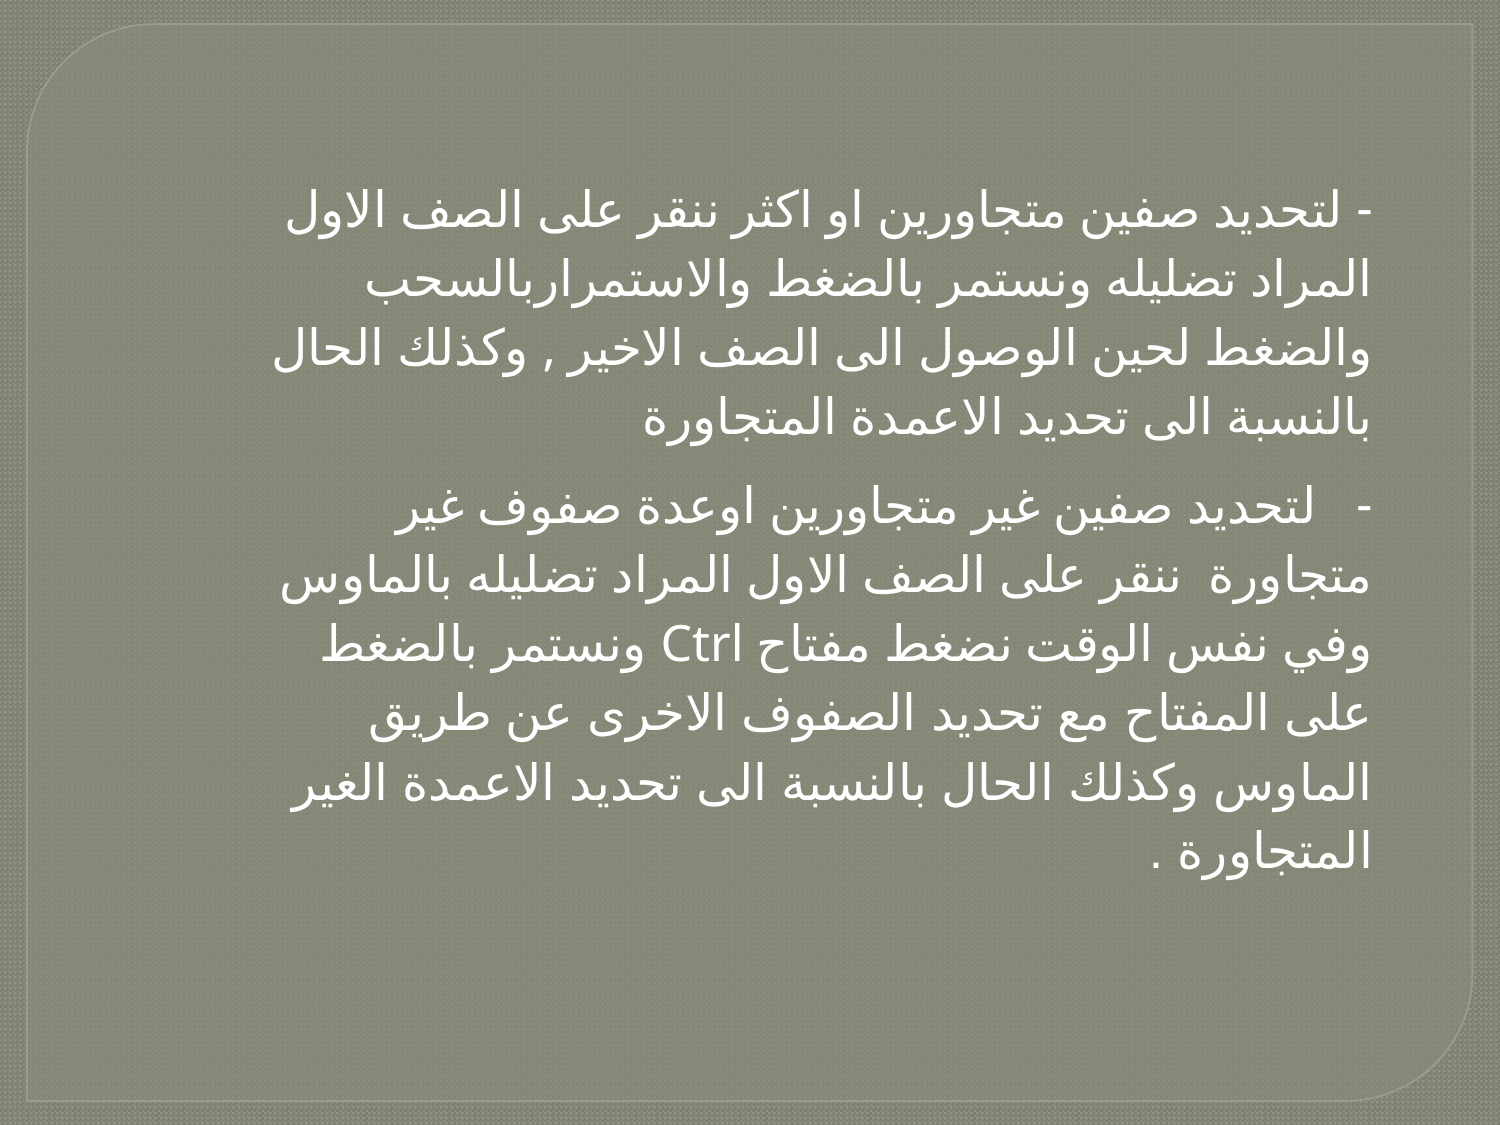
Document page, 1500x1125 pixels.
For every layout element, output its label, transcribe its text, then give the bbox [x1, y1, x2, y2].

text_box - لتحديد صفين متجاورين او اكثر ننقر على الصف الاول المراد تضليله ونستمر بالضغط والاستمراربالسحب والضغط لحين الوصول الى الصف الاخير , وكذلك الحال بالنسبة الى تحديد الاعمدة المتجاورة - لتحديد صفين غير متجاورين اوعدة صفوف غير متجاورة ننقر على الصف الاول المراد تضليله بالماوس وفي نفس الوقت نضغط مفتاح Ctrl ونستمر بالضغط على المفتاح مع تحديد الصفوف الاخرى عن طريق الماوس وكذلك الحال بالنسبة الى تحديد الاعمدة الغير المتجاورة . [206, 160, 1388, 887]
